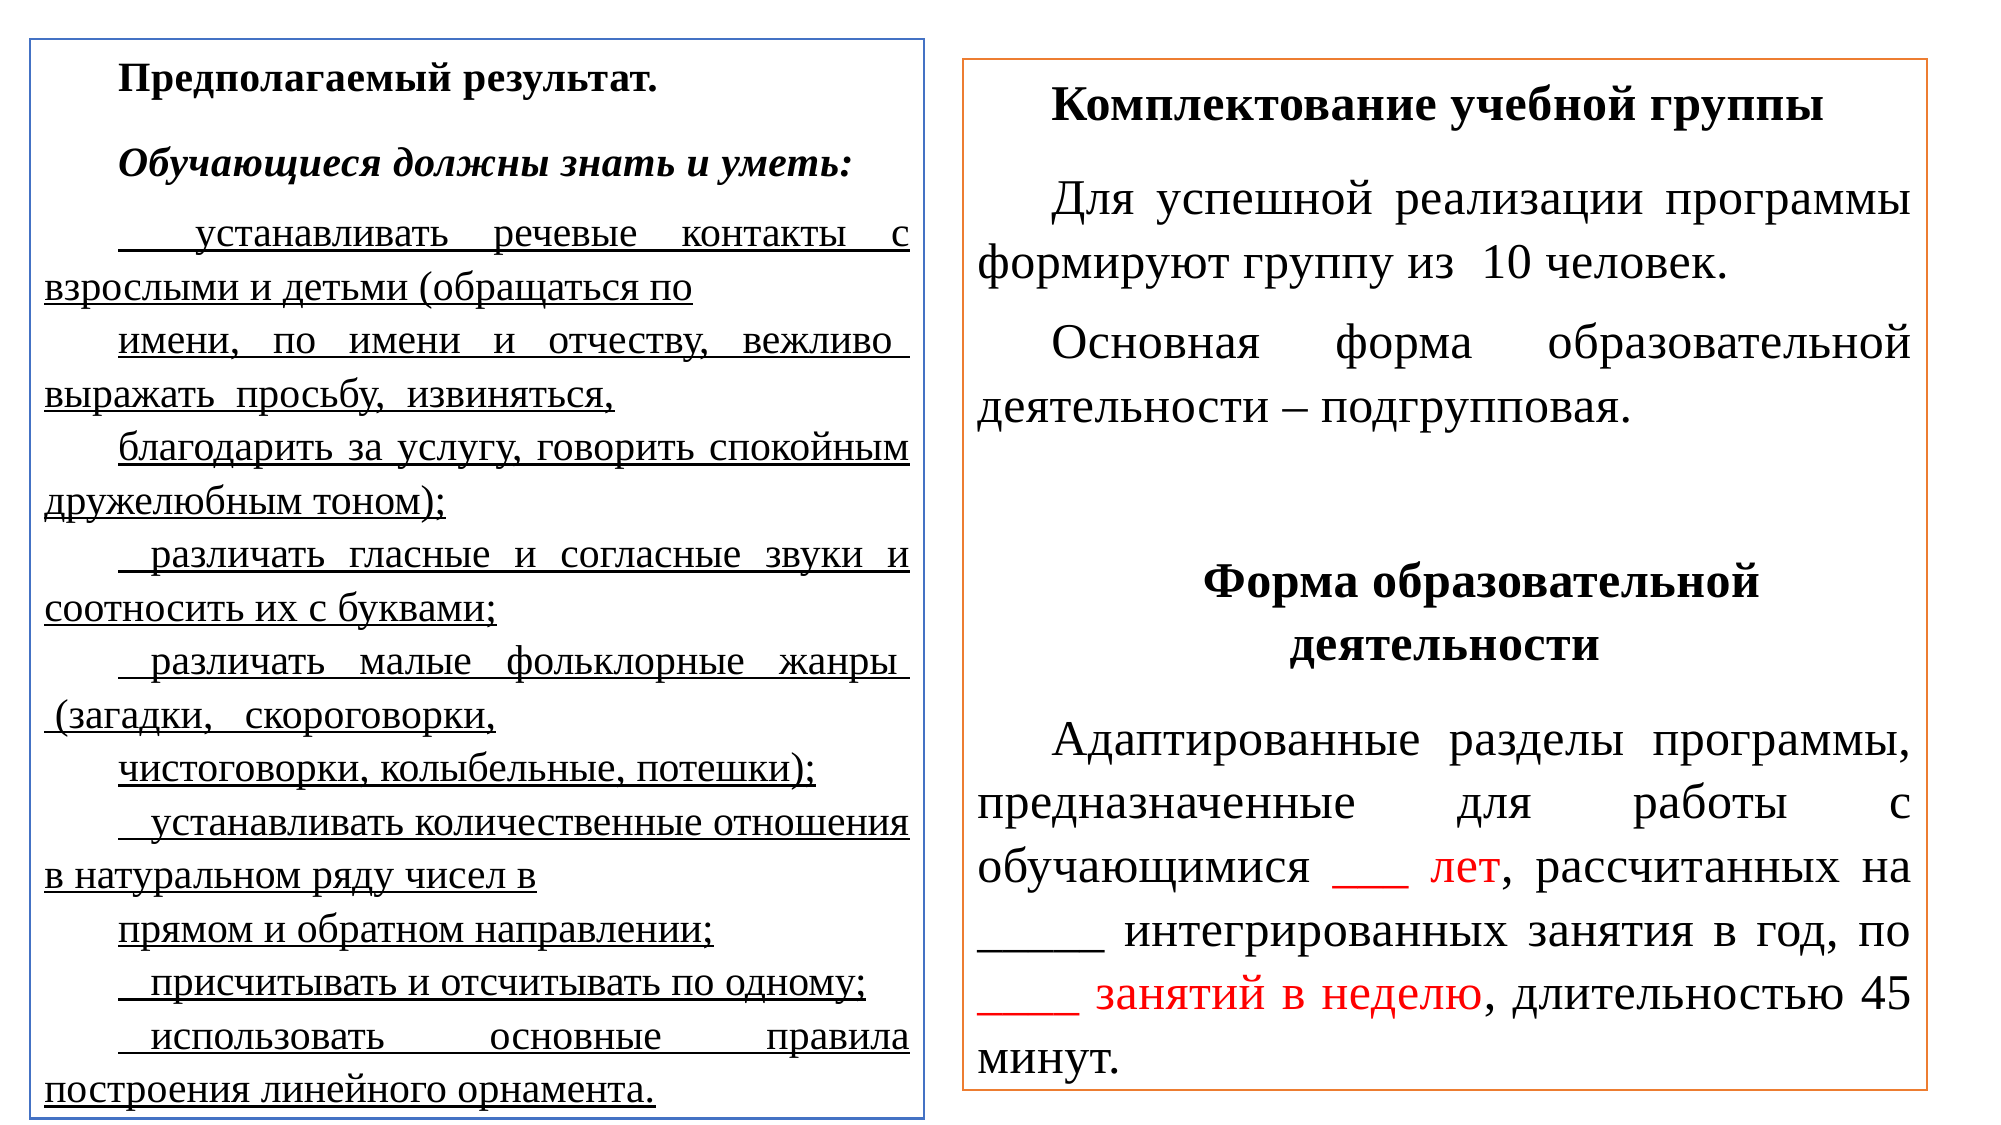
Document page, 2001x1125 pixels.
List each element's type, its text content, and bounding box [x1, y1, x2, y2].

text_box Комплектование учебной группы Для успешной реализации программы формируют группу из 10 человек. Основная форма образовательной деятельности – подгрупповая. Форма образовательной деятельности Адаптированные разделы программы, предназначенные для работы с обучающимися ___ лет, рассчитанных на _____ интегрированных занятия в год, по ____ занятий в неделю, длительностью 45 минут. [962, 58, 1928, 1091]
text_box Предполагаемый результат. Обучающиеся должны знать и уметь:  устанавливать речевые контакты с взрослыми и детьми (обращаться по имени, по имени и отчеству, вежливо выражать просьбу, извиняться, благодарить за услугу, говорить спокойным дружелюбным тоном); различать гласные и согласные звуки и соотносить их с буквами; различать малые фольклорные жанры (загадки, скороговорки, чистоговорки, колыбельные, потешки); устанавливать количественные отношения в натуральном ряду чисел в прямом и обратном направлении; присчитывать и отсчитывать по одному; использовать основные правила построения линейного орнамента. [29, 38, 925, 1120]
